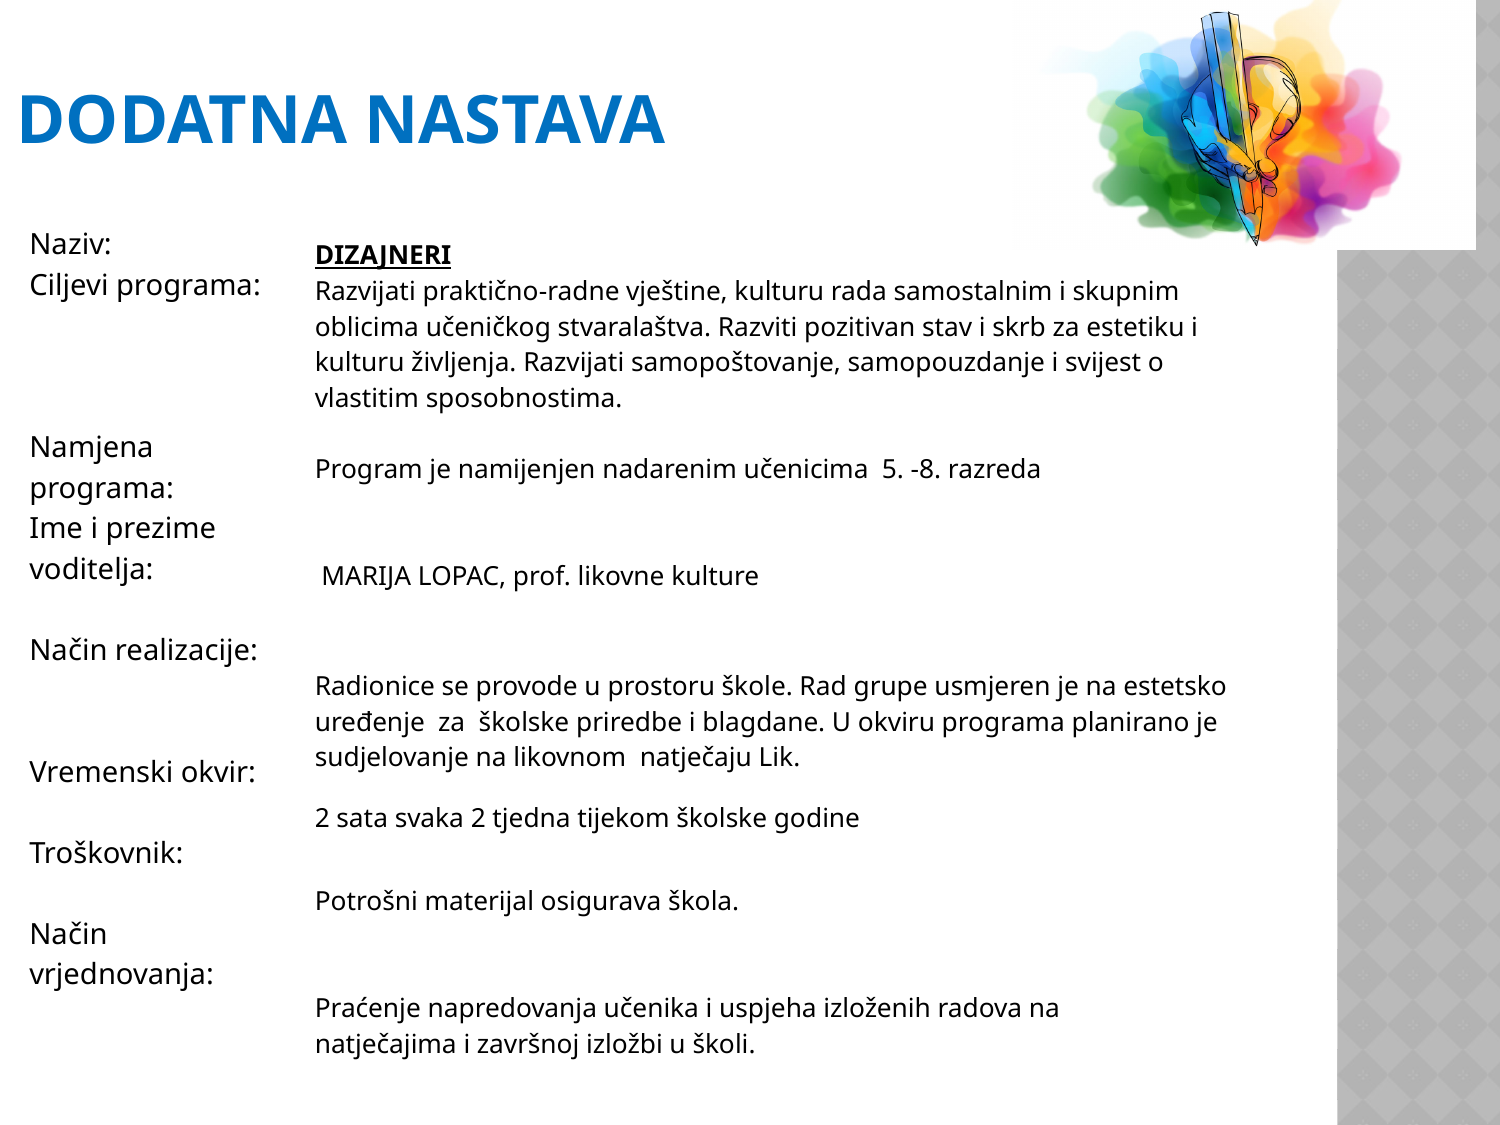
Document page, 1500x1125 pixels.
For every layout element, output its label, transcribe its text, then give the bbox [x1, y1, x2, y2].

list Naziv: Ciljevi programa: Namjena programa: Ime i prezime voditelja: Način realizacije: Vremenski okvir: Troškovnik: Način vrjednovanja: [0, 224, 300, 1125]
list DIZAJNERI Razvijati praktično-radne vještine, kulturu rada samostalnim i skupnim oblicima učeničkog stvaralaštva. Razviti pozitivan stav i skrb za estetiku i kulturu življenja. Razvijati samopoštovanje, samopouzdanje i svijest o vlastitim sposobnostima. Program je namijenjen nadarenim učenicima 5. -8. razreda MARIJA LOPAC, prof. likovne kulture Radionice se provode u prostoru škole. Rad grupe usmjeren je na estetsko uređenje za školske priredbe i blagdane. U okviru programa planirano je sudjelovanje na likovnom natječaju Lik. 2 sata svaka 2 tjedna tijekom školske godine Potrošni materijal osigurava škola. Praćenje napredovanja učenika i uspjeha izloženih radova na natječajima i završnoj izložbi u školi. [300, 237, 1338, 1075]
title DODATNA NASTAVA [0, 75, 1006, 237]
picture [1012, 0, 1476, 251]
